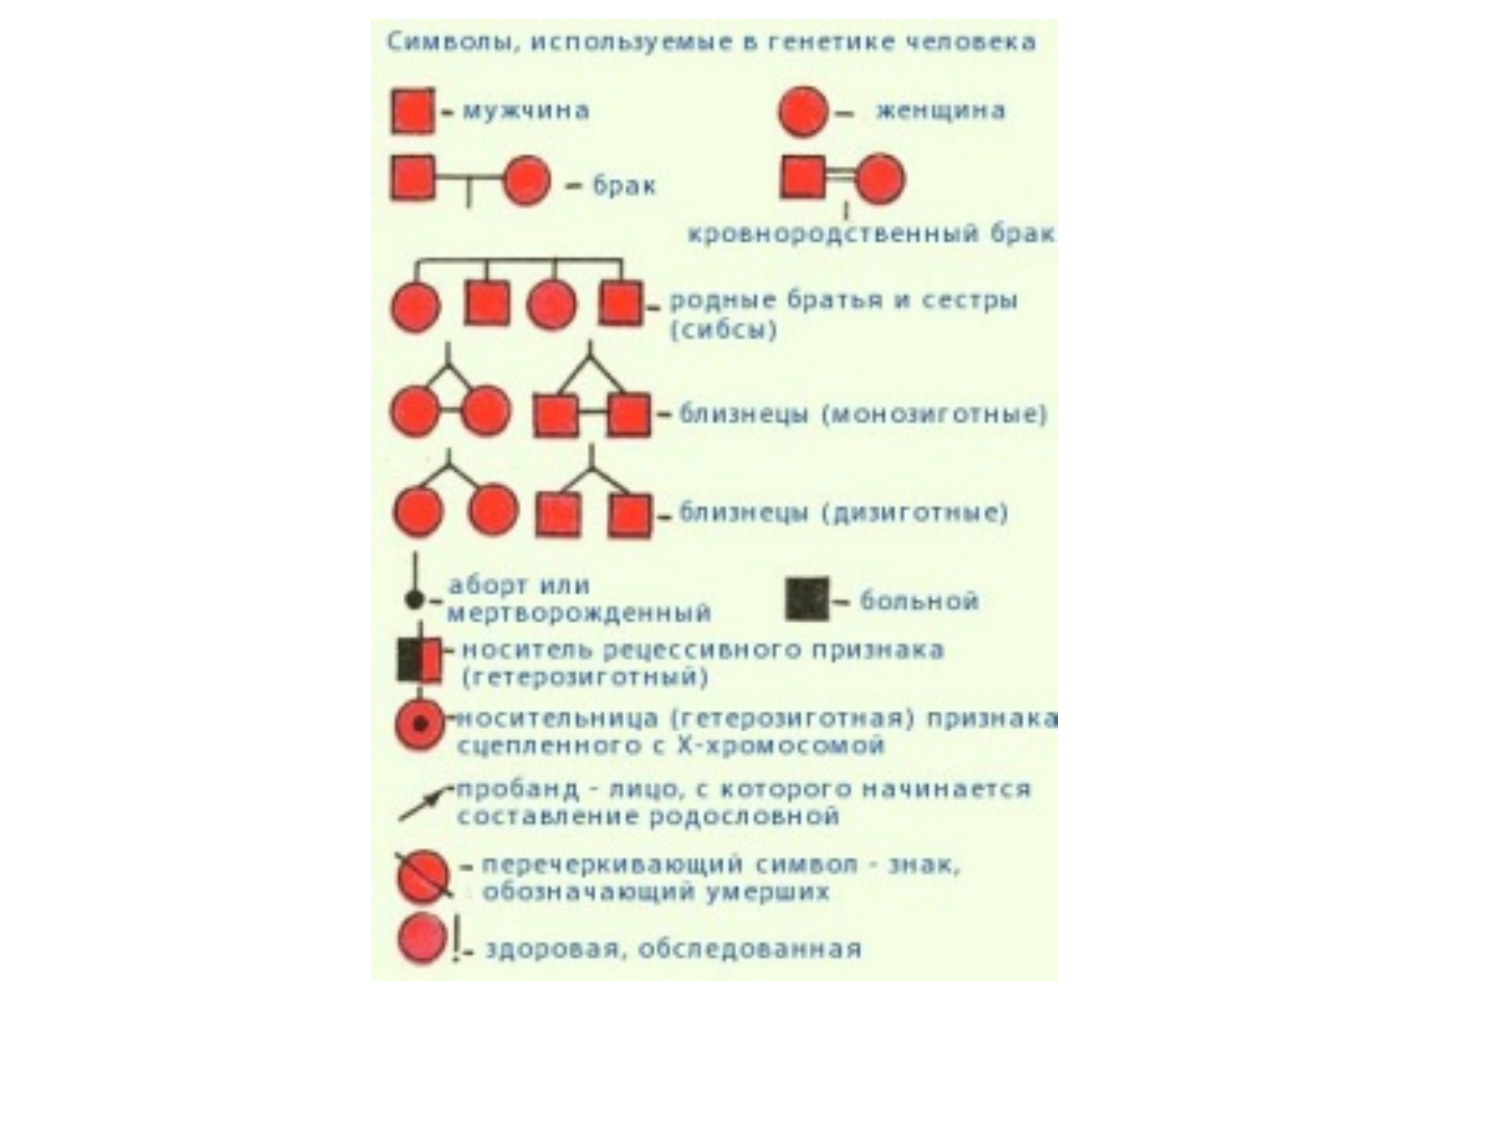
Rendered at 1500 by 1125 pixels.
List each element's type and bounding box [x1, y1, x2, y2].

list [371, 18, 1058, 981]
